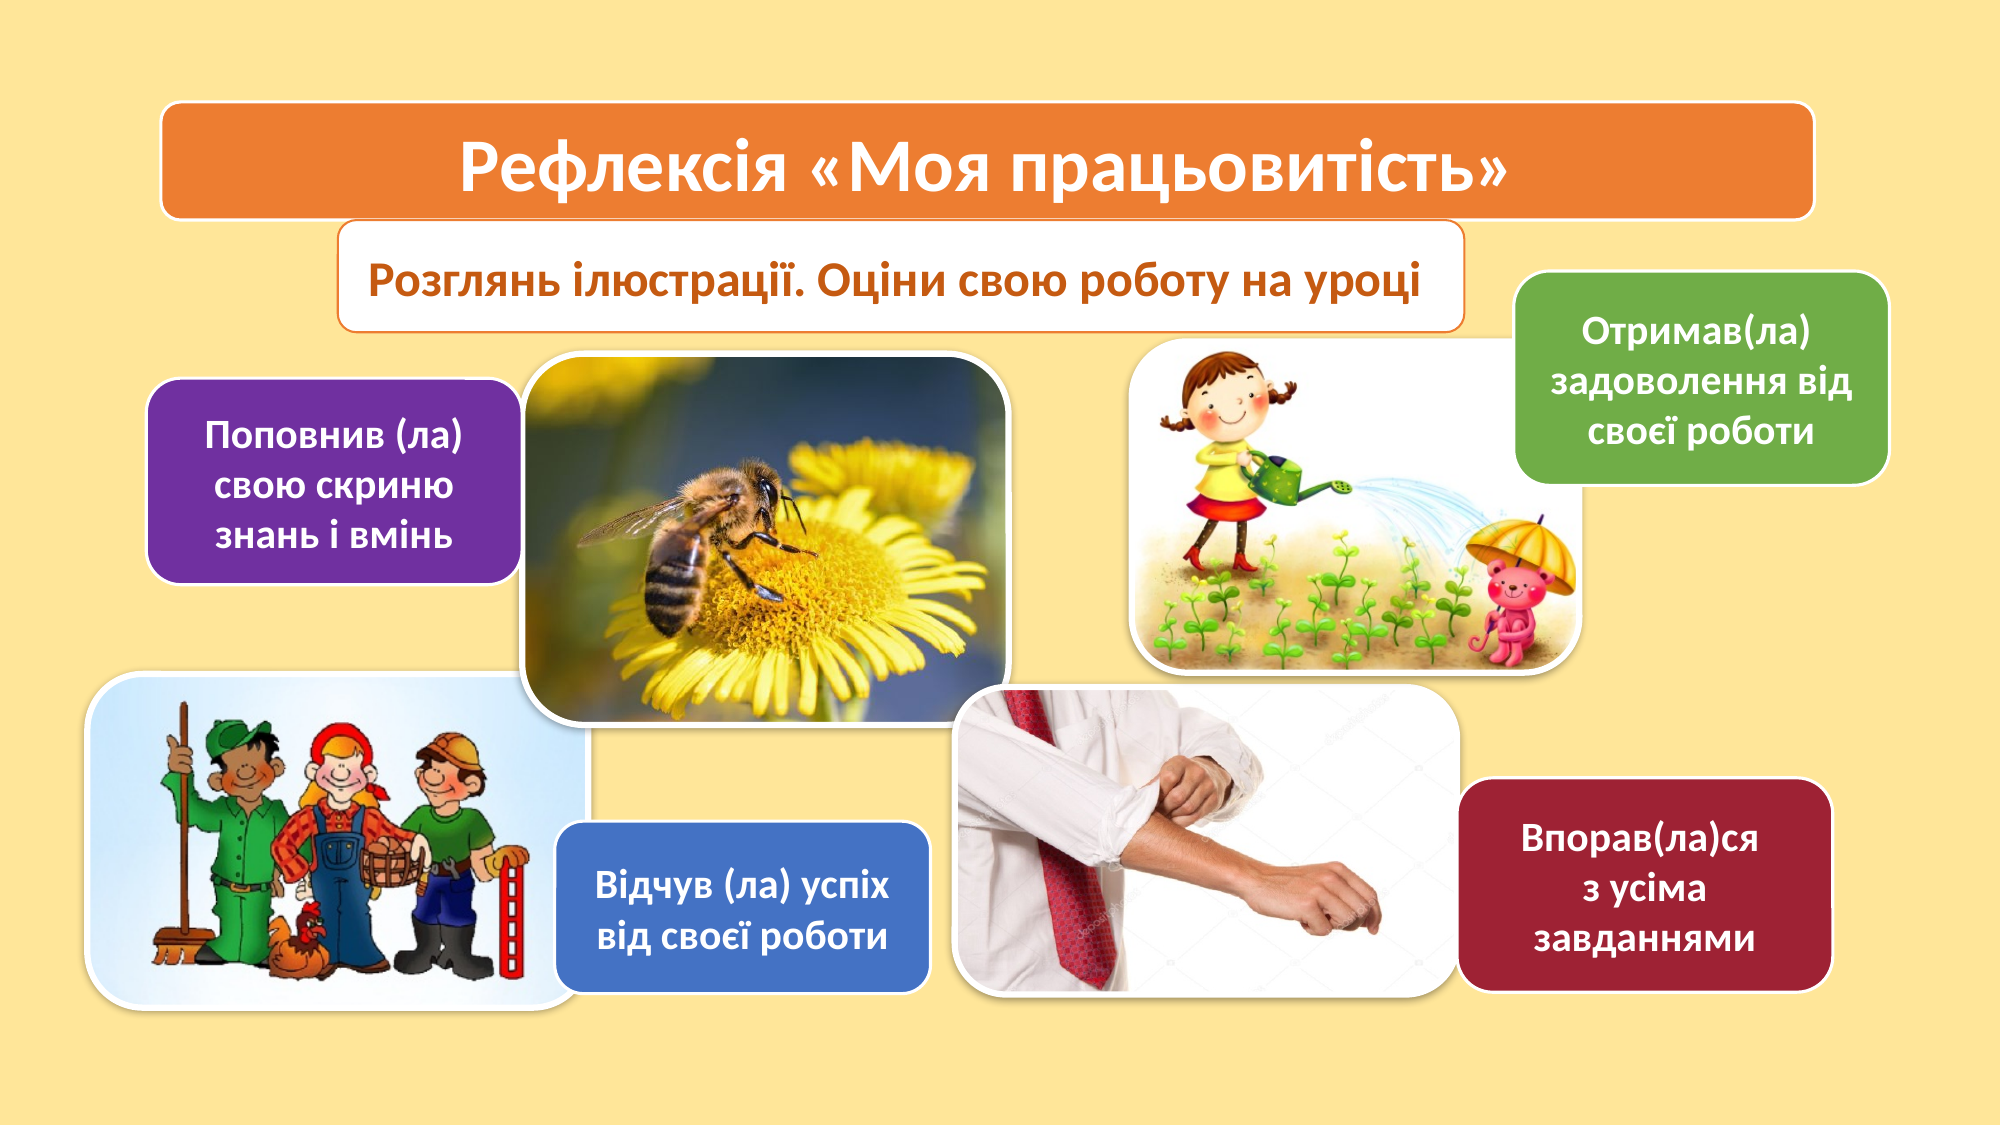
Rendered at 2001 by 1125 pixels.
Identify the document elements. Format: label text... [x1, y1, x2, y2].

text_box Рефлексія «Моя працьовитість» [159, 100, 1817, 222]
text_box Впорав(ла)ся з усіма завданнями [1458, 776, 1835, 994]
text_box Отримав(ла) задоволення від своєї роботи [1512, 269, 1892, 487]
text_box Розглянь ілюстрації. Оціни свою роботу на уроці [336, 219, 1466, 334]
text_box Поповнив (ла) свою скриню знань і вмінь [144, 376, 522, 587]
picture [1131, 341, 1580, 673]
text_box Відчув (ла) успіх від своєї роботи [589, 819, 933, 996]
picture [87, 353, 1458, 1008]
